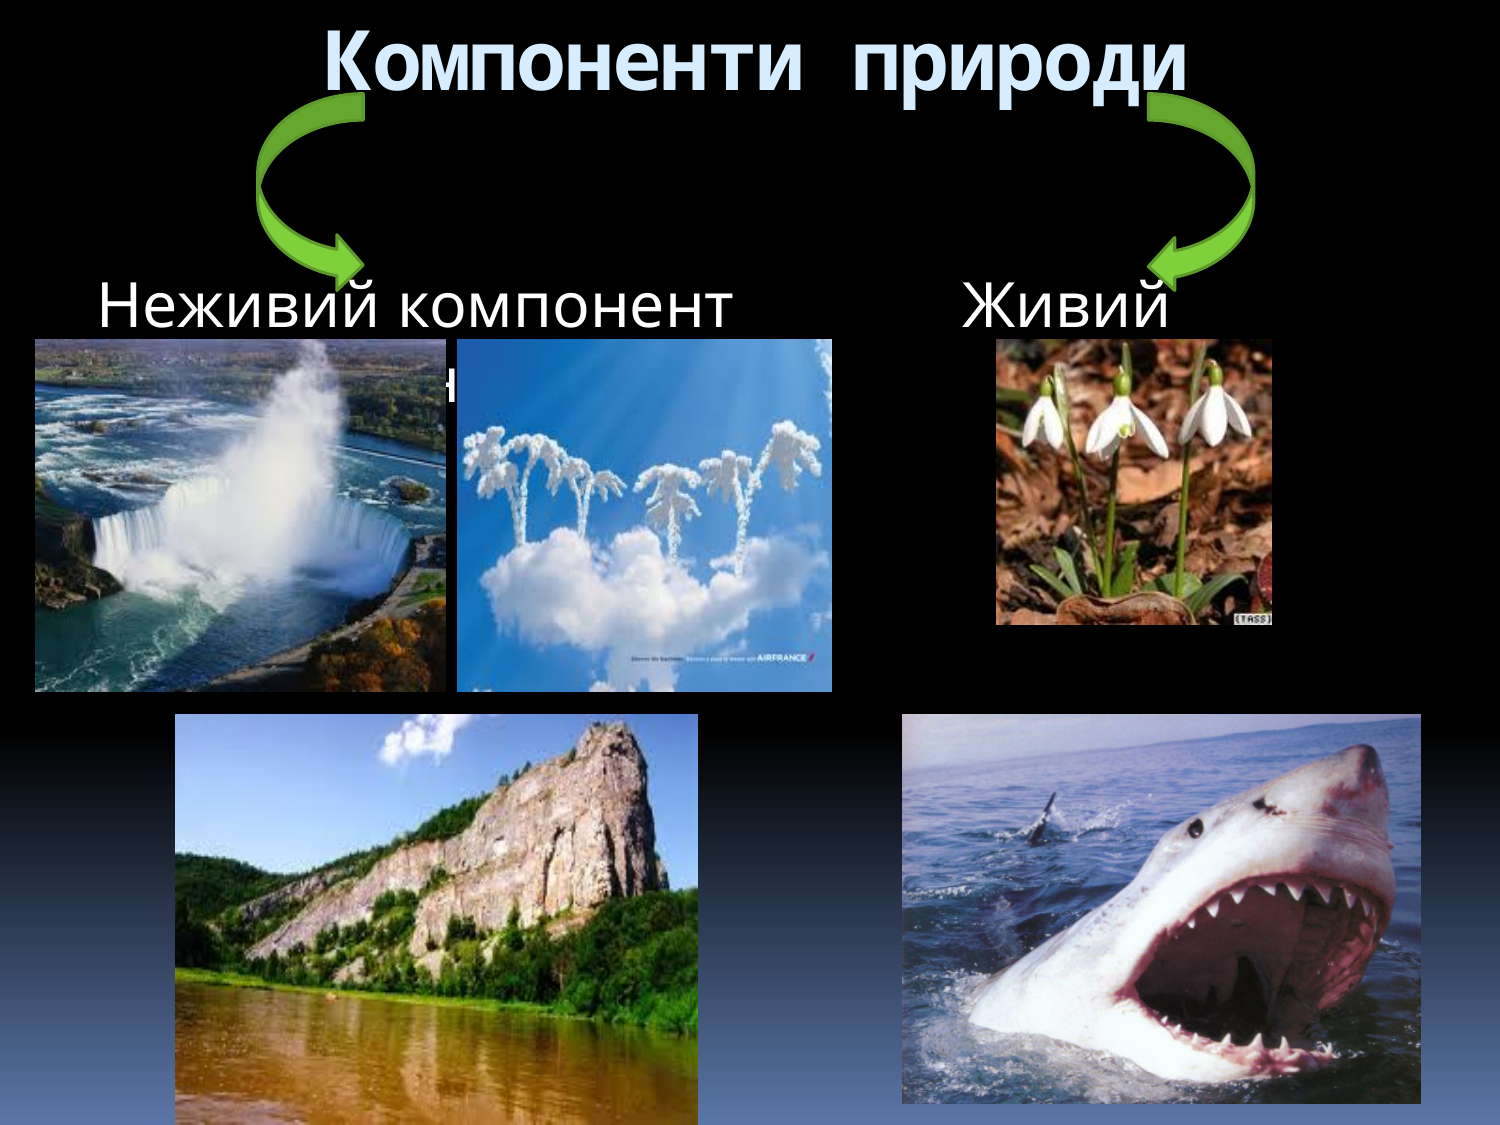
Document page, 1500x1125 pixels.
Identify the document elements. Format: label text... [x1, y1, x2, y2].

text_box [1146, 92, 1256, 292]
picture [34, 339, 446, 692]
picture [175, 714, 699, 1125]
picture [901, 714, 1422, 1104]
text_box Неживий компонент Живий компонент [70, 257, 1421, 1001]
picture [995, 339, 1272, 625]
picture [456, 339, 833, 692]
text_box Компоненти природи [81, 0, 1432, 235]
text_box [256, 92, 365, 292]
